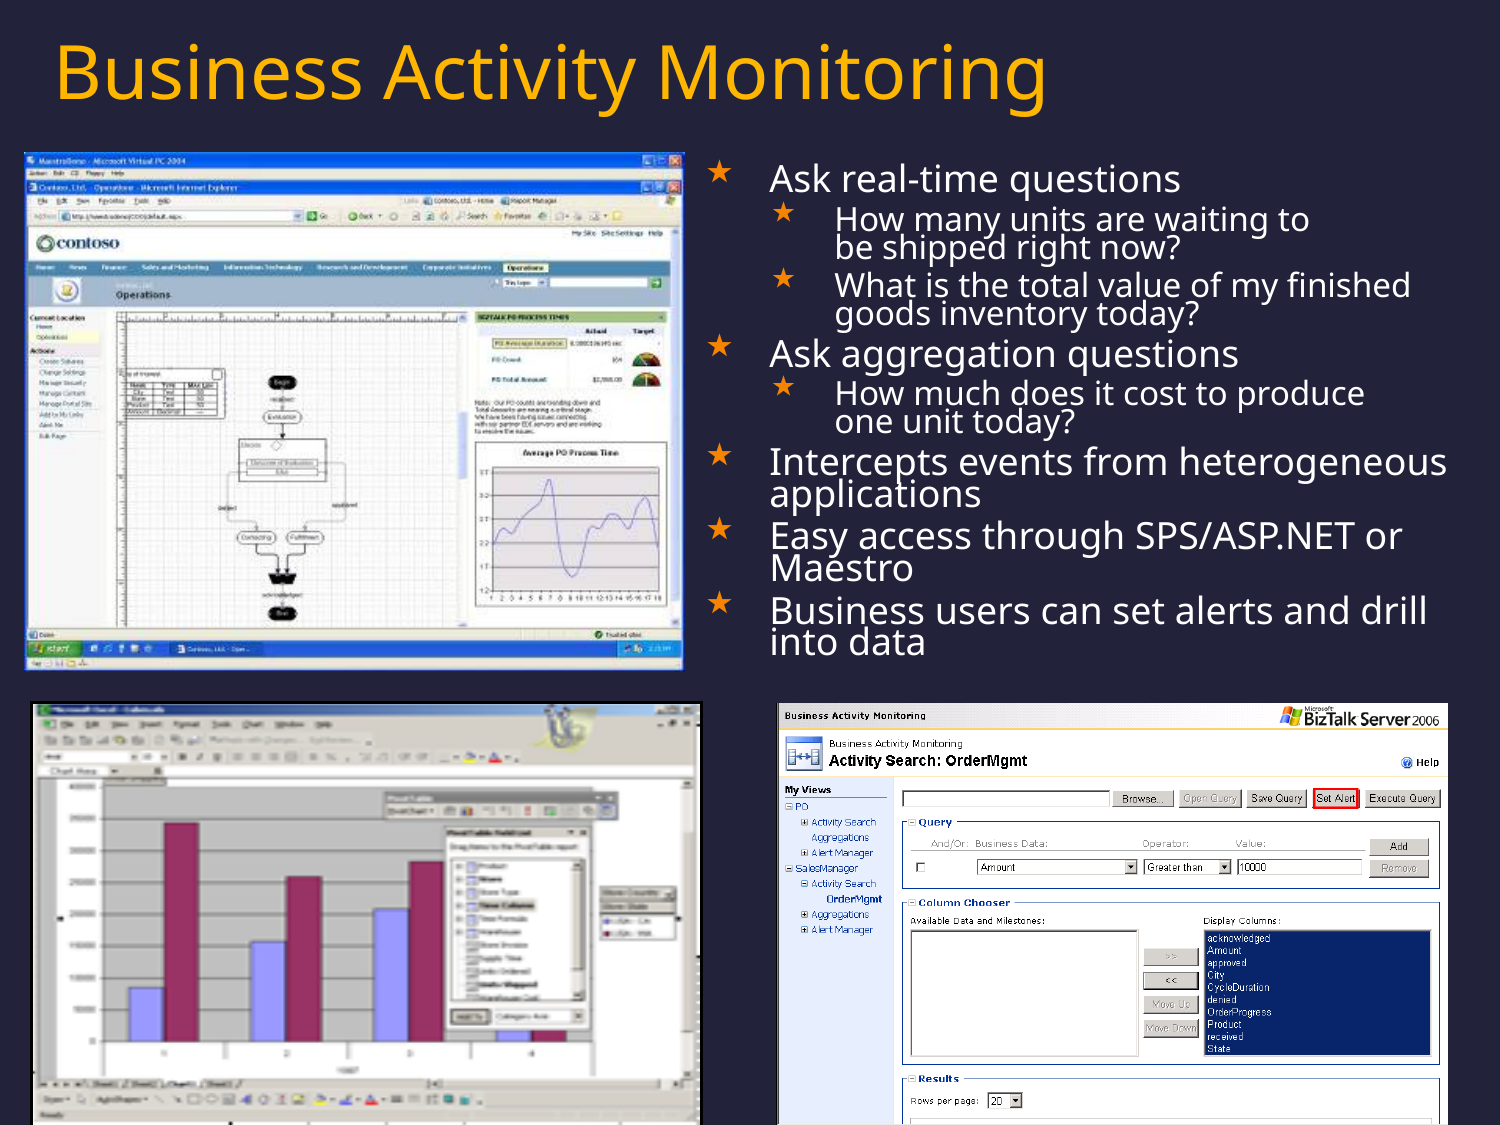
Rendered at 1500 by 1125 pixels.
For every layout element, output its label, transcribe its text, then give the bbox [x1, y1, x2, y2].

list Ask real-time questions How many units are waiting to be shipped right now? What is the total value of my finished goods inventory today? Ask aggregation questions How much does it cost to produce one unit today? Intercepts events from heterogeneous applications Easy access through SPS/ASP.NET or Maestro Business users can set alerts and drill into data [688, 159, 1500, 683]
picture [24, 152, 685, 673]
title Business Activity Monitoring [38, 14, 1499, 137]
picture [32, 703, 701, 1125]
picture [775, 703, 1449, 1125]
